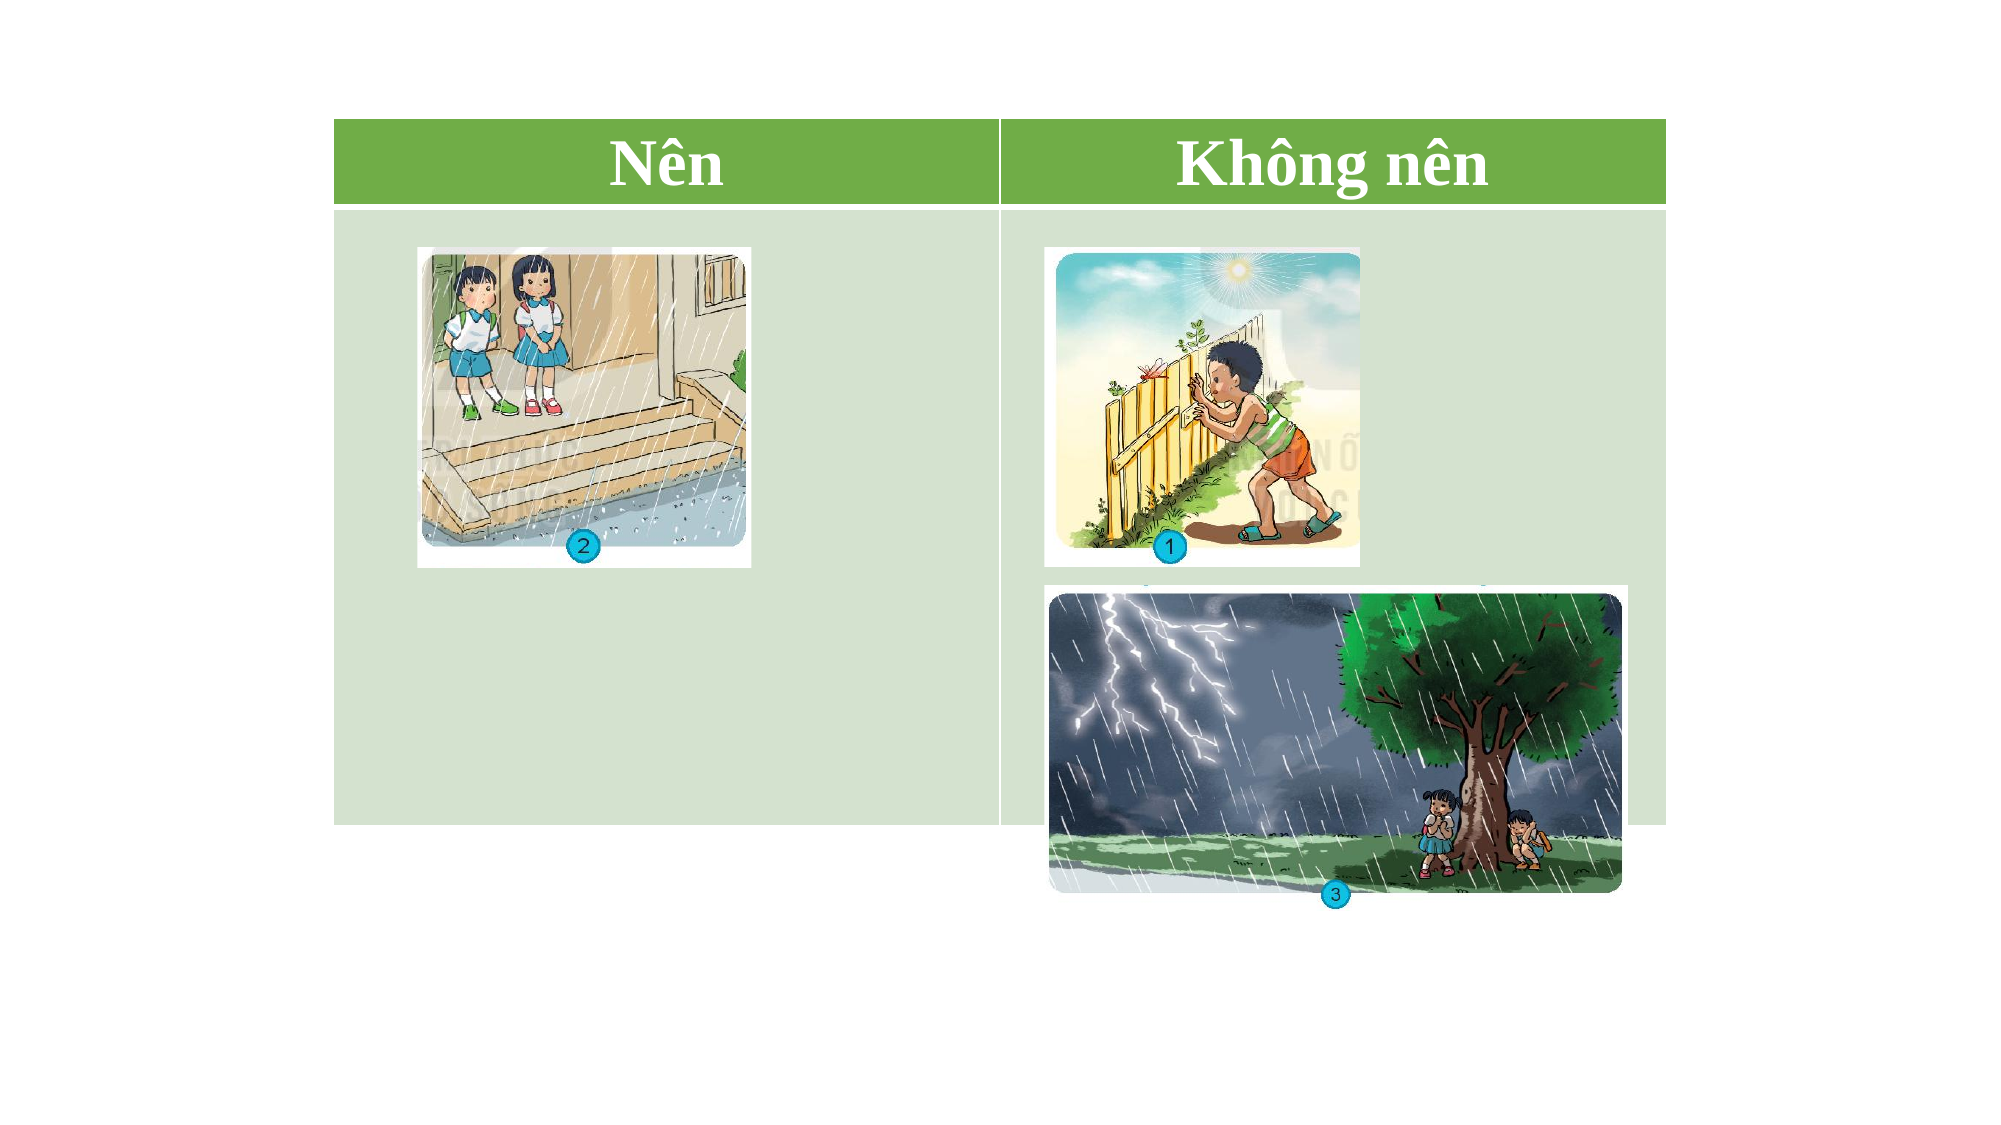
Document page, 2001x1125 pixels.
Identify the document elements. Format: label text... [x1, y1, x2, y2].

table_cell [1001, 210, 1666, 825]
table_cell [334, 210, 999, 825]
picture [1044, 585, 1629, 911]
table_header Không nên [1001, 119, 1666, 204]
picture [1044, 247, 1360, 567]
table_header Nên [334, 119, 999, 204]
picture [417, 247, 752, 568]
